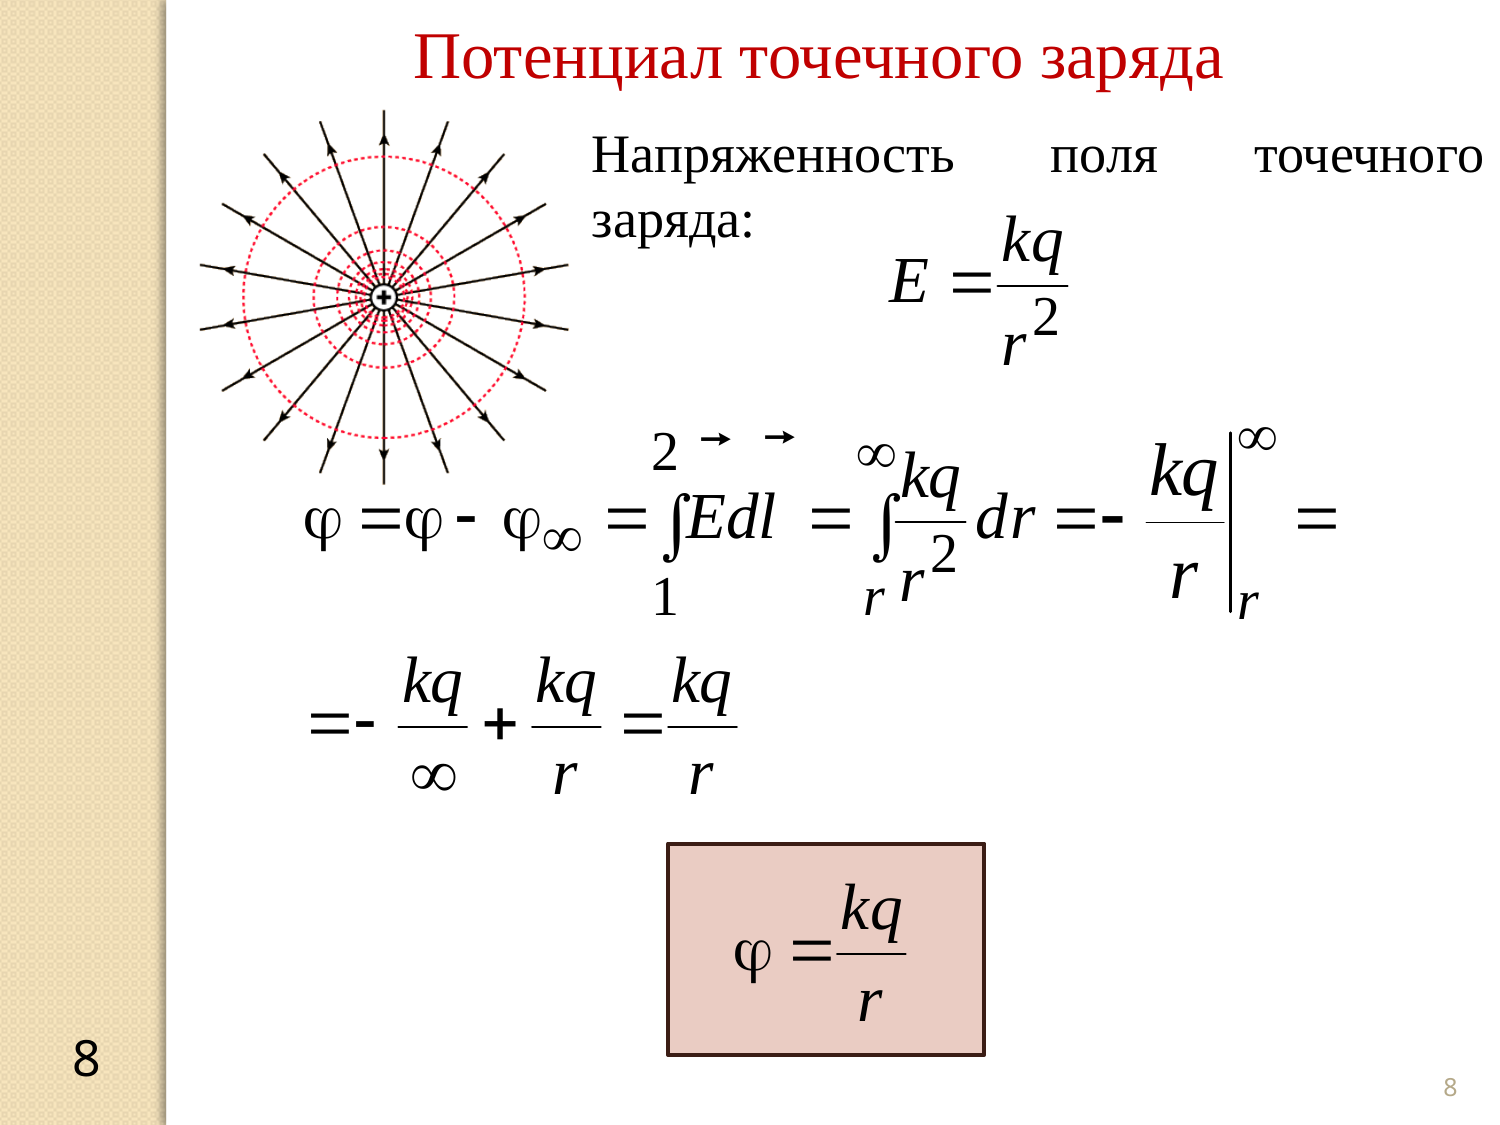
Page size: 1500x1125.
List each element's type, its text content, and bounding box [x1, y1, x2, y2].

text_box Потенциал точечного заряда [154, 4, 1500, 118]
text_box 8 [57, 1019, 116, 1095]
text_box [726, 866, 918, 1032]
text_box Напряженность поля точечного заряда: [589, 111, 1500, 646]
slide_number 8 [1413, 1034, 1488, 1113]
picture [187, 105, 583, 492]
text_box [878, 198, 1080, 378]
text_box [295, 398, 1337, 806]
text_box [666, 842, 986, 1057]
